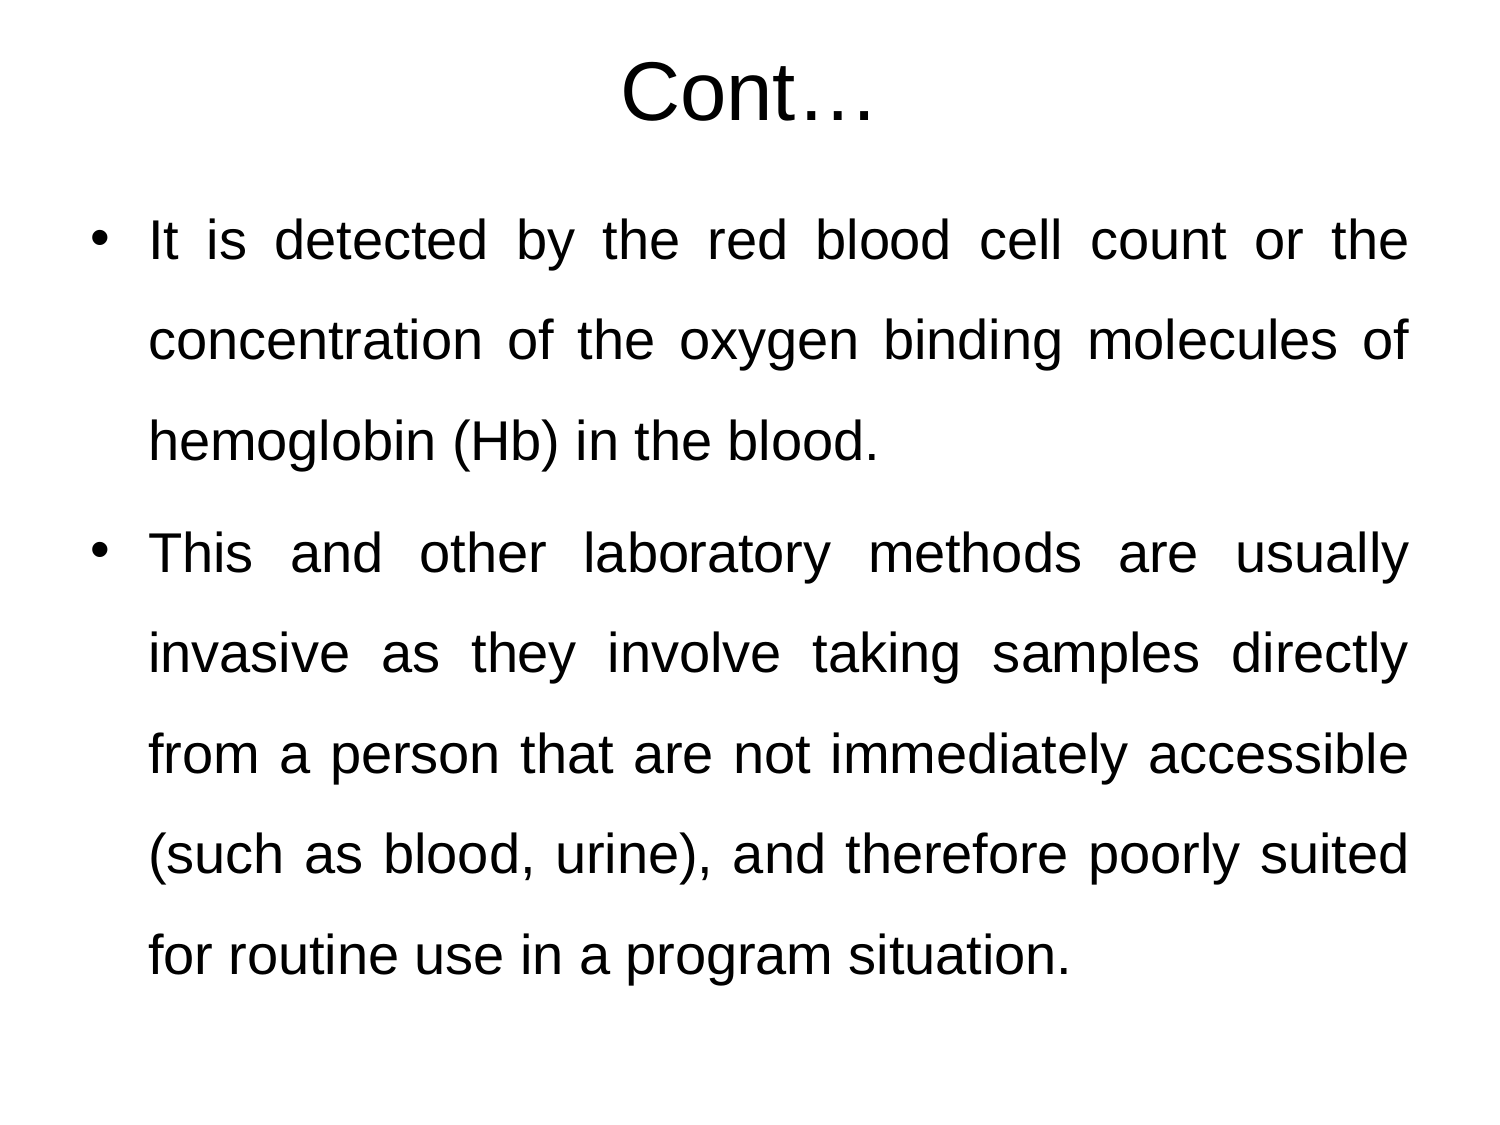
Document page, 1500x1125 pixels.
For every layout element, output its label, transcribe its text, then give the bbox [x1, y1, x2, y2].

list It is detected by the red blood cell count or the concentration of the oxygen binding molecules of hemoglobin (Hb) in the blood. This and other laboratory methods are usually invasive as they involve taking samples directly from a person that are not immediately accessible (such as blood, urine), and therefore poorly suited for routine use in a program situation. [75, 162, 1425, 1005]
title Cont… [75, 24, 1425, 150]
